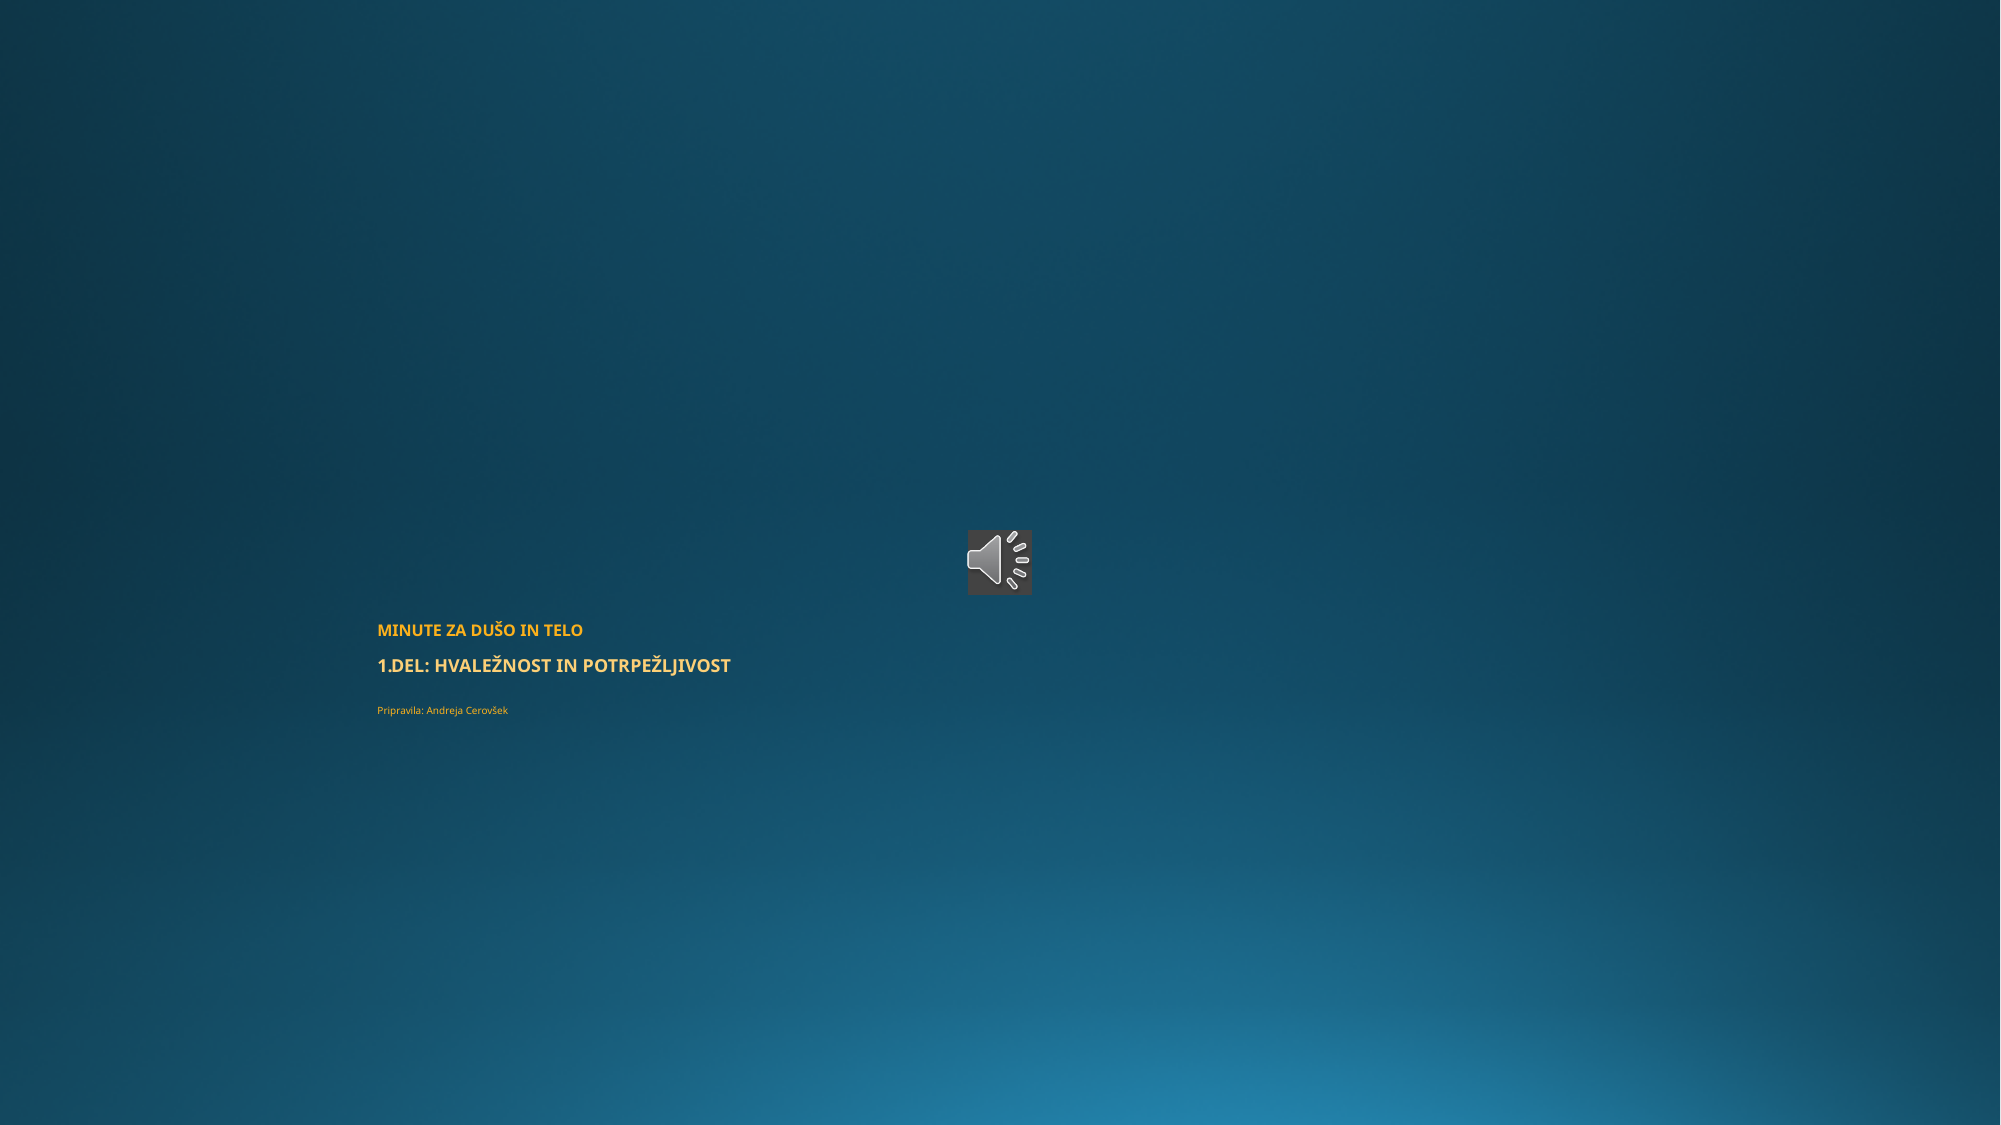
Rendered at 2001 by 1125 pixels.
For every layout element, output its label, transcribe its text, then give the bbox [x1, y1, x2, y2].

picture [0, 0, 2001, 1125]
subtitle MINUTE ZA DUŠO IN TELO DEL: HVALEŽNOST IN POTRPEŽLJIVOST Pripravila: Andreja Cerovšek [362, 606, 1863, 730]
